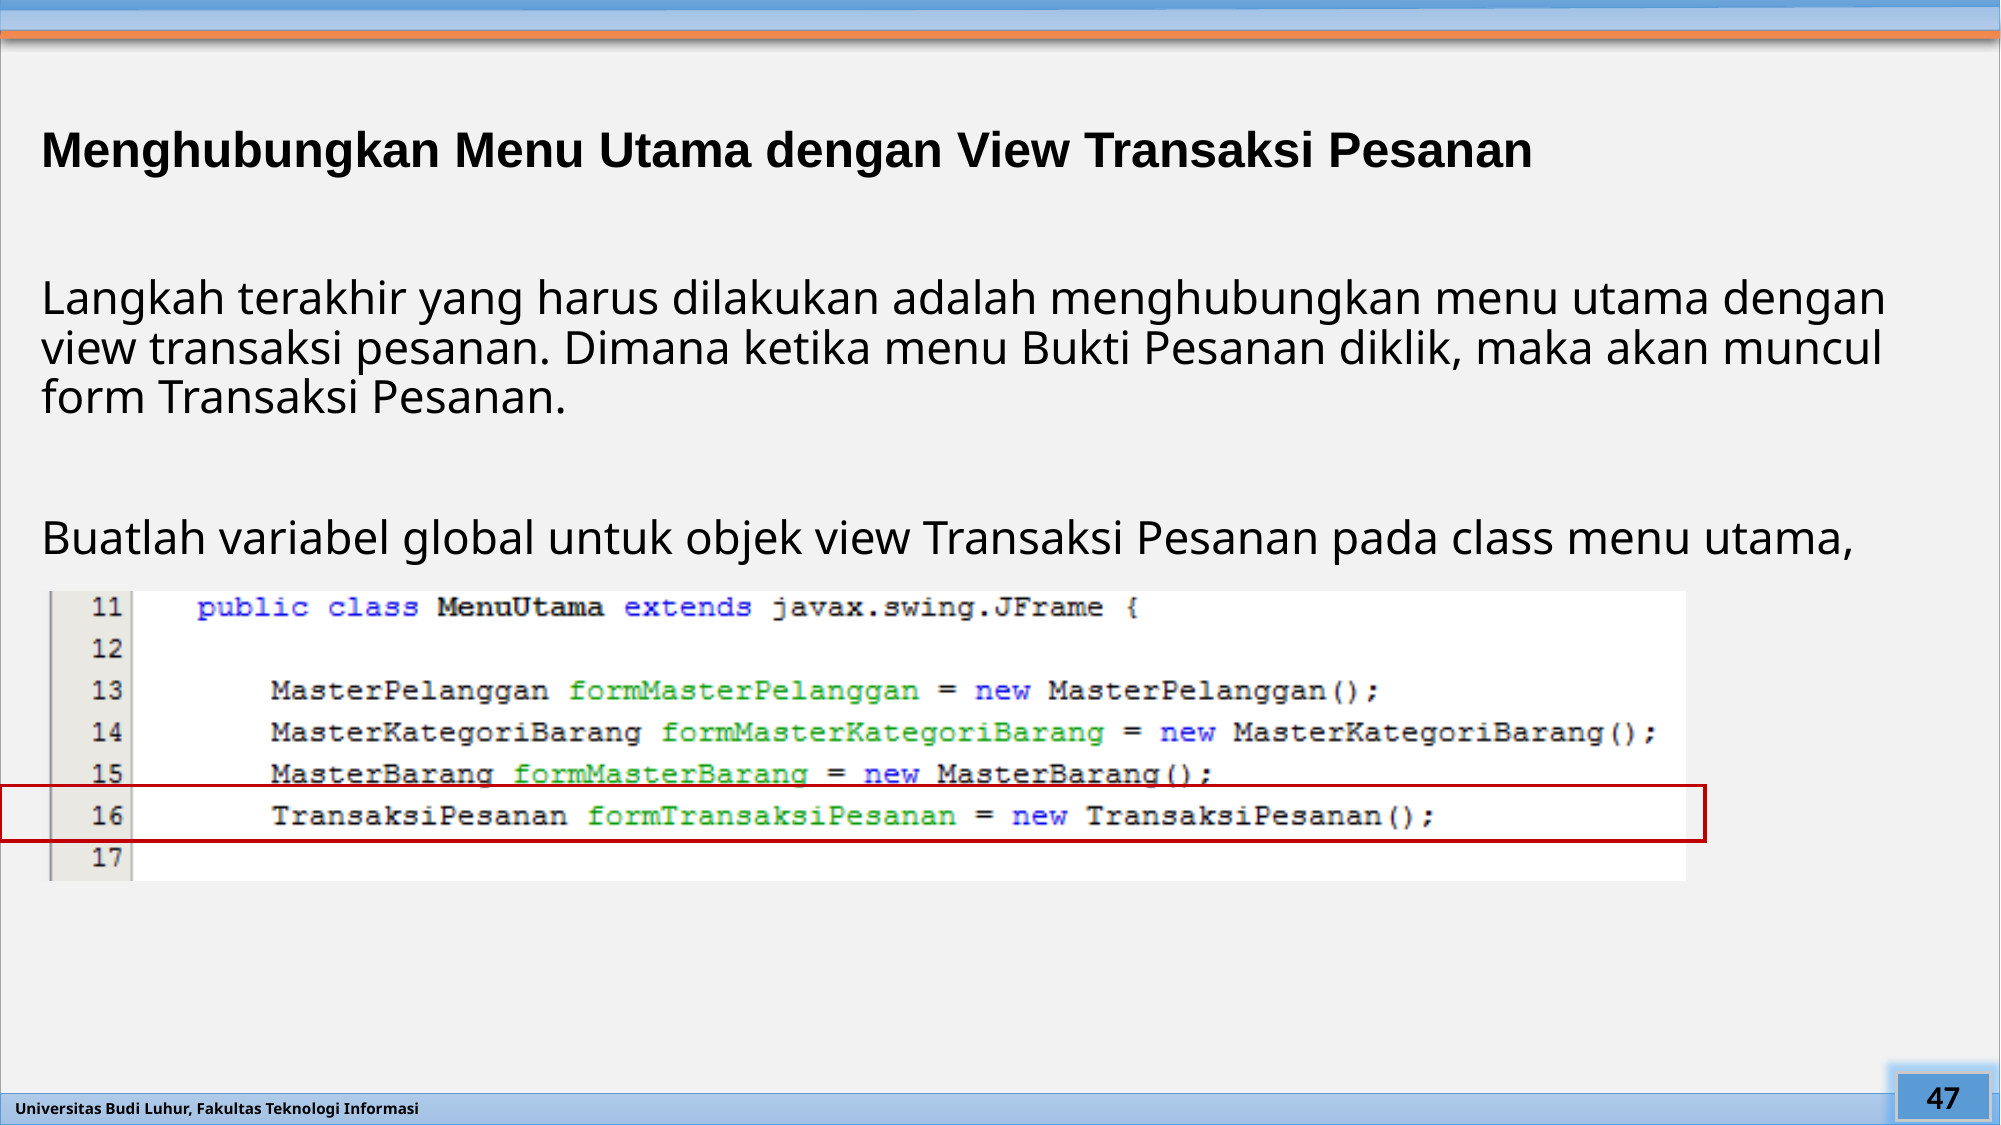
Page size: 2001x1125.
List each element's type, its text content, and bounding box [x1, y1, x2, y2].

list Langkah terakhir yang harus dilakukan adalah menghubungkan menu utama dengan view transaksi pesanan. Dimana ketika menu Bukti Pesanan diklik, maka akan muncul form Transaksi Pesanan. Buatlah variabel global untuk objek view Transaksi Pesanan pada class menu utama, [26, 267, 1955, 589]
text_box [0, 591, 1706, 881]
title Menghubungkan Menu Utama dengan View Transaksi Pesanan [26, 79, 1955, 224]
